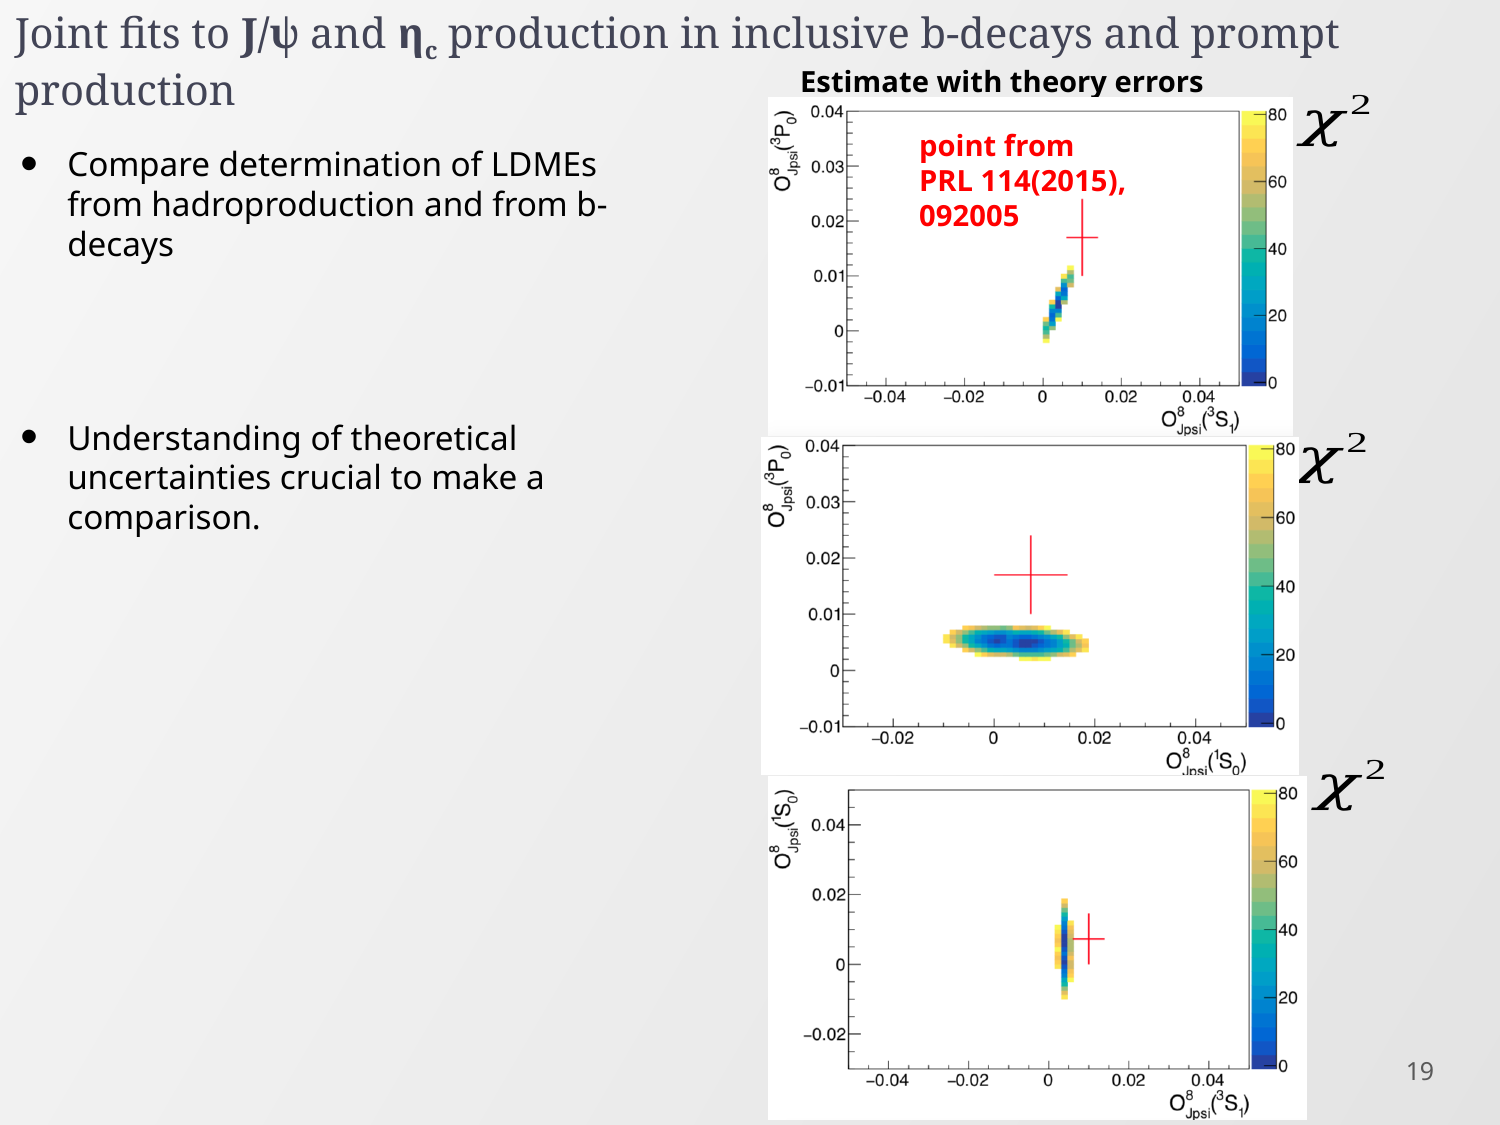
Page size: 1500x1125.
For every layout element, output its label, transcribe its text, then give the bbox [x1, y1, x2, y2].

slide_number 19 [1401, 1042, 1494, 1103]
text_box Estimate with theory errors included [785, 88, 1350, 133]
picture [768, 97, 1293, 436]
picture [761, 437, 1307, 1121]
text_box Joint fits to J/ψ and ηc production in inclusive b-decays and prompt production [0, 0, 1494, 88]
text_box Understanding of theoretical uncertainties crucial to make a comparison. [5, 409, 650, 544]
text_box Compare determination of LDMEs from hadroproduction and from b-decays [5, 135, 650, 271]
